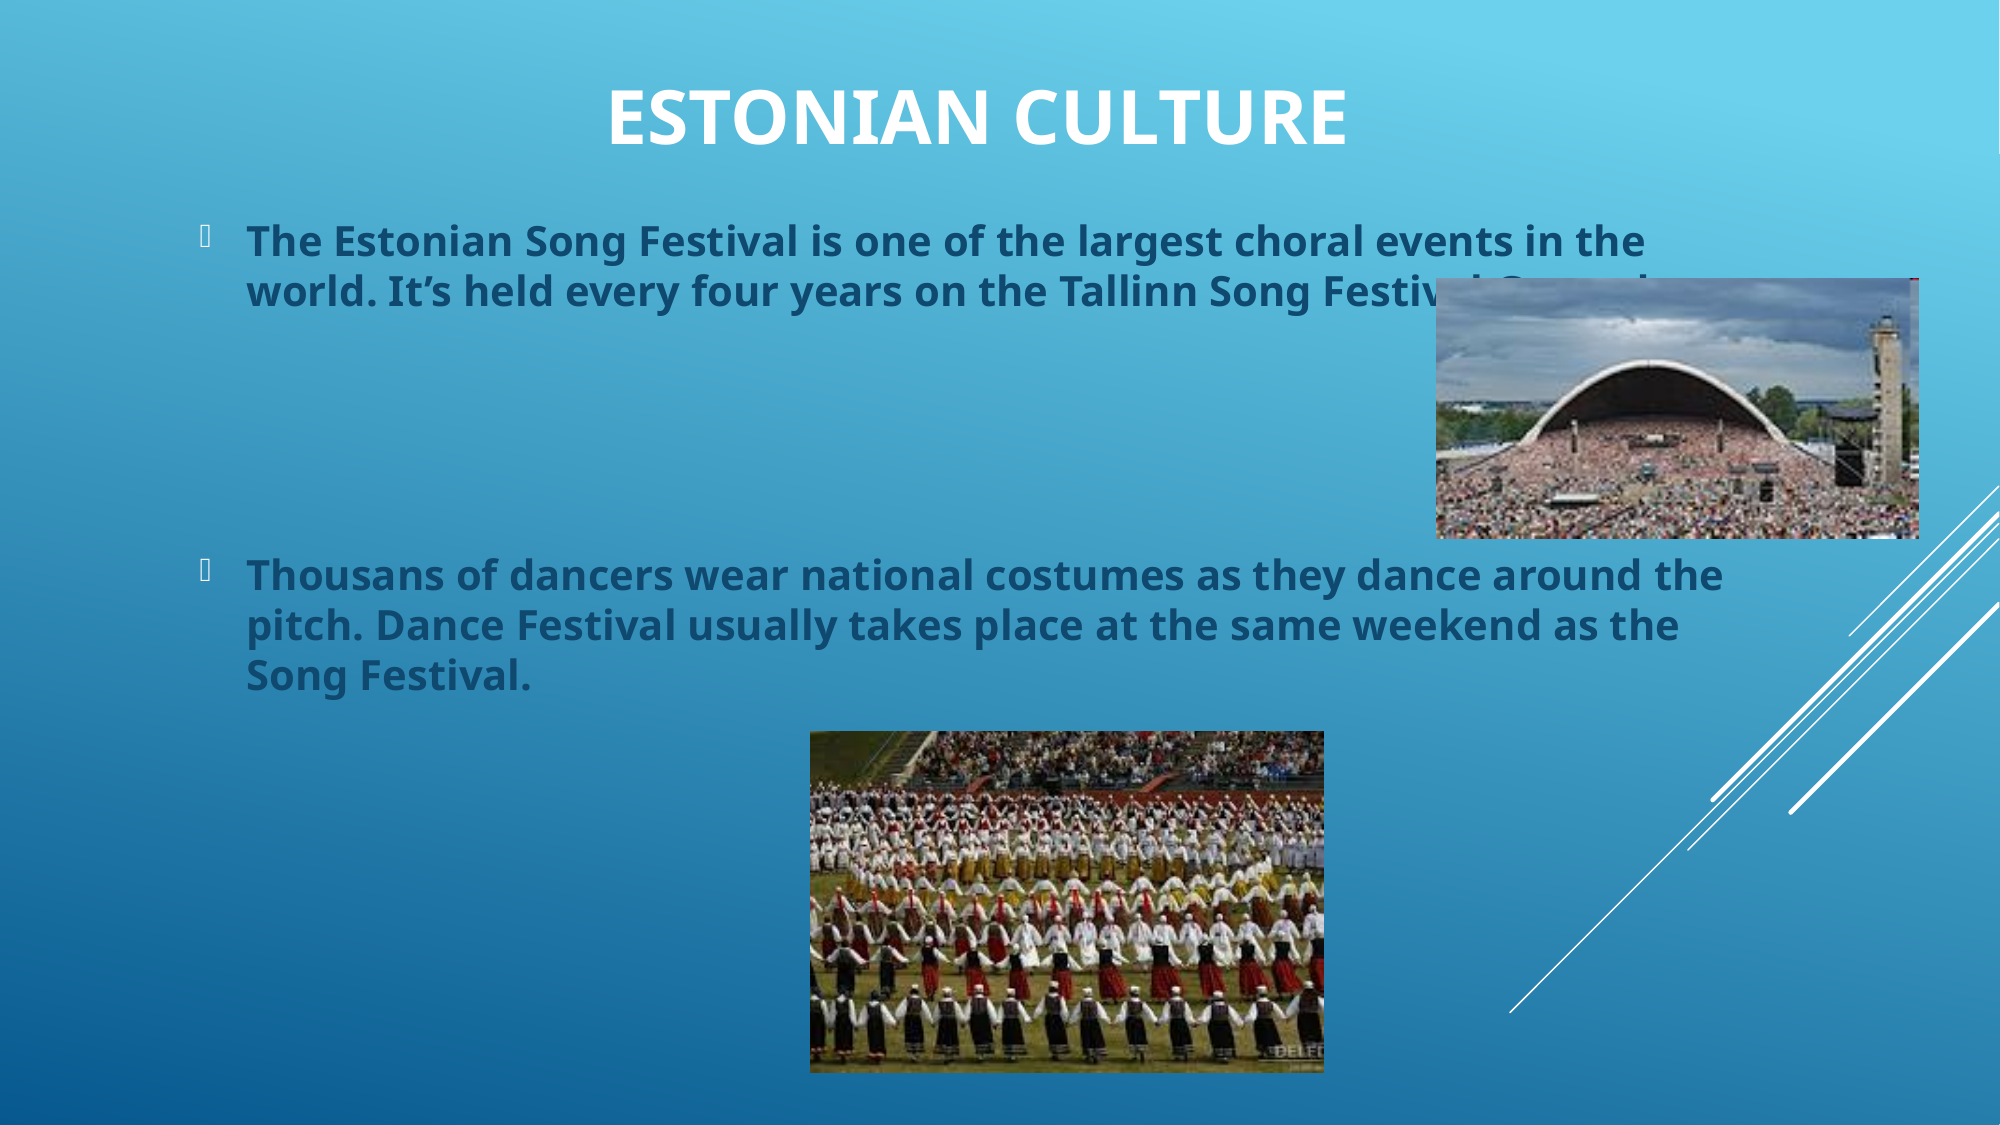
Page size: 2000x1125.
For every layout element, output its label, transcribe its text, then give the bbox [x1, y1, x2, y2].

list The Estonian Song Festival is one of the largest choral events in the world. It’s held every four years on the Tallinn Song Festival Grounds. Thousans of dancers wear national costumes as they dance around the pitch. Dance Festival usually takes place at the same weekend as the Song Festival. [184, 184, 1800, 1013]
picture [1436, 278, 1920, 539]
title ESTONIAN CULTURE [199, 45, 1756, 184]
picture [810, 731, 1324, 1074]
